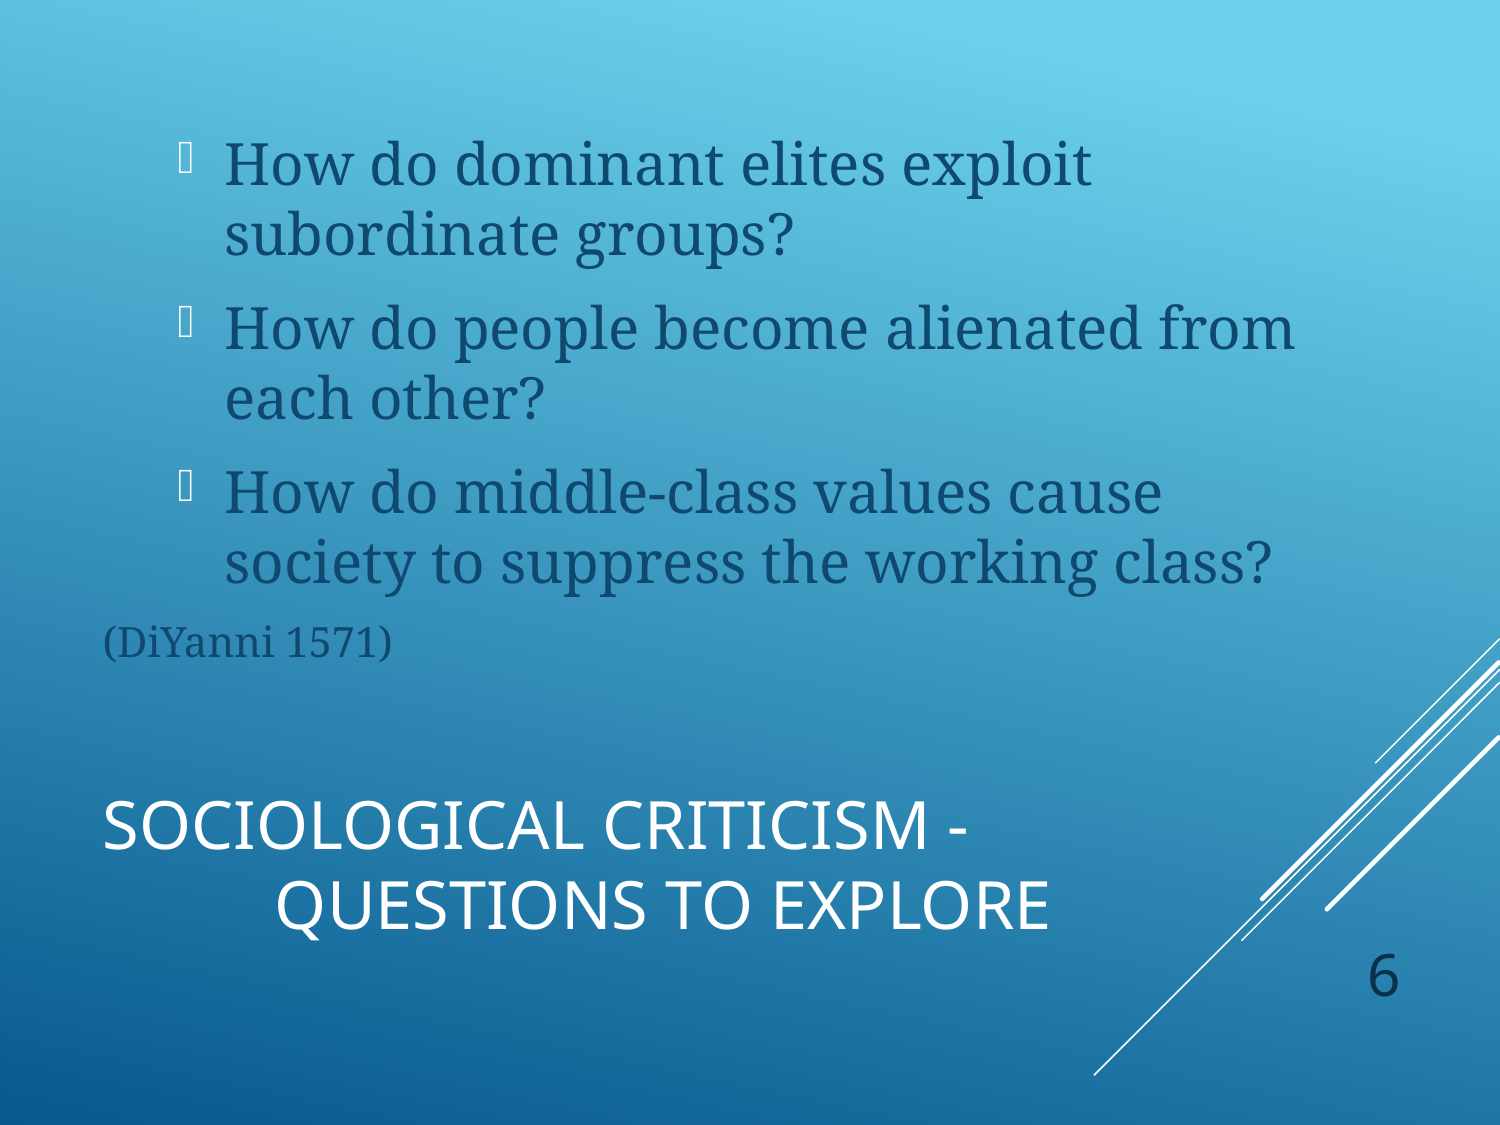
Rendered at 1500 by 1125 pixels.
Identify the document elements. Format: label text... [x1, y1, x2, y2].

slide_number 6 [1275, 915, 1416, 1025]
title Sociological Criticism - Questions to Explore [87, 737, 1163, 988]
list How do dominant elites exploit subordinate groups? How do people become alienated from each other? How do middle-class values cause society to suppress the working class? (DiYanni 1571) [87, 87, 1350, 706]
